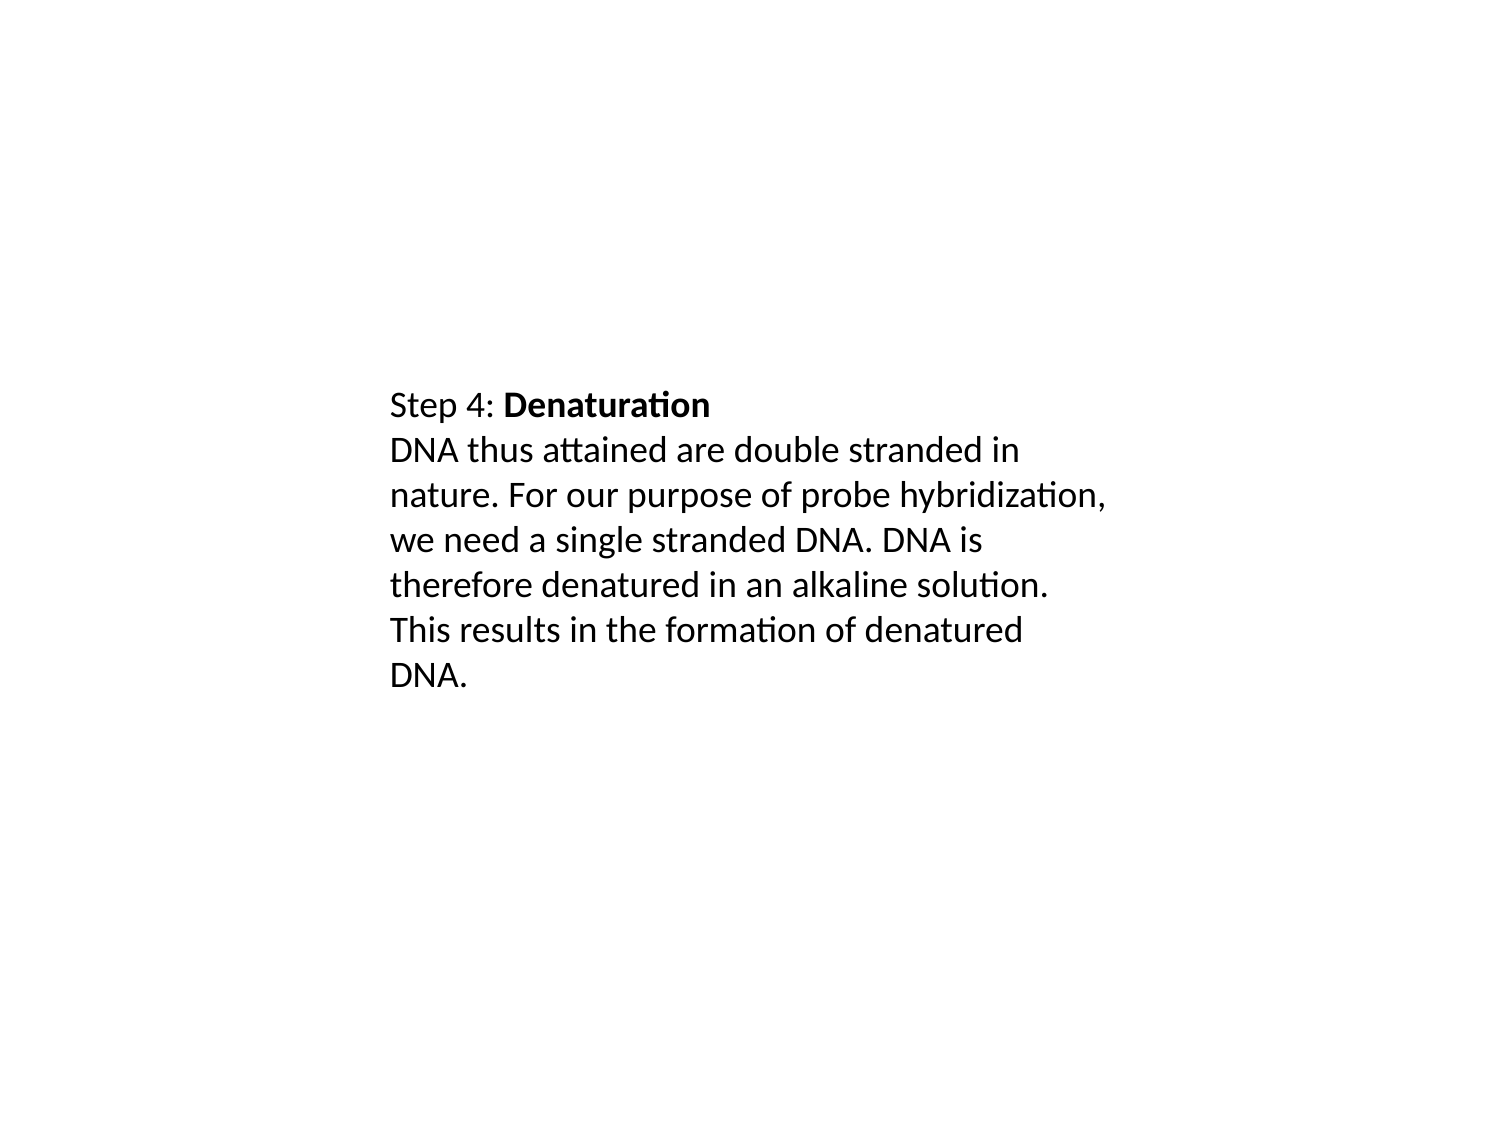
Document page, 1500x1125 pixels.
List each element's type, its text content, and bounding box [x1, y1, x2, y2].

text_box Step 4: Denaturation DNA thus attained are double stranded in nature. For our purpose of probe hybridization, we need a single stranded DNA. DNA is therefore denatured in an alkaline solution. This results in the formation of denatured DNA. [374, 373, 1125, 748]
